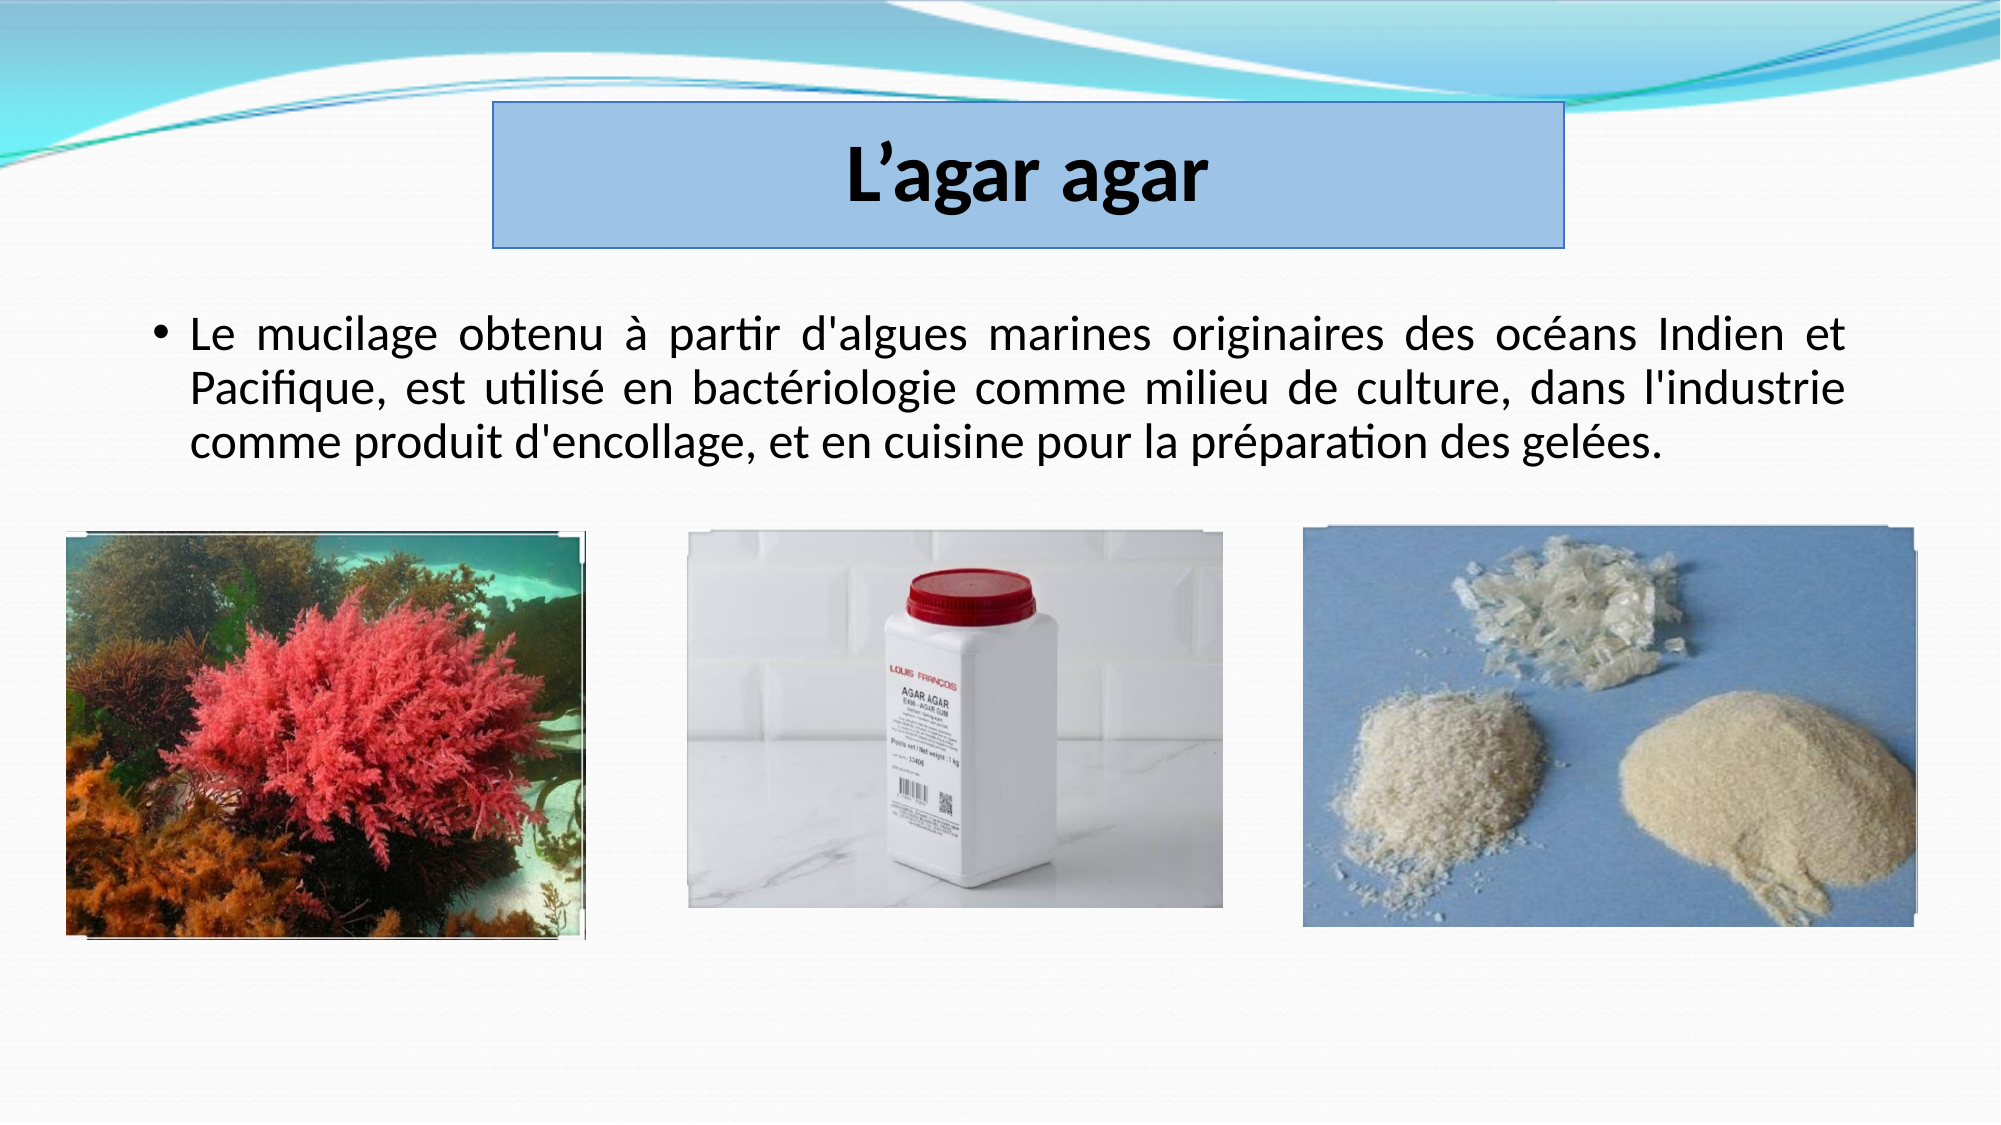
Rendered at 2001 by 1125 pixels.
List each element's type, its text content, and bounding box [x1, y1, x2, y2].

title L’agar agar [492, 101, 1565, 249]
list Le mucilage obtenu à partir d'algues marines originaires des océans Indien et Pacifique, est utilisé en bactériologie comme milieu de culture, dans l'industrie comme produit d'encollage, et en cuisine pour la préparation des gelées. [137, 299, 1863, 1014]
picture [0, 0, 2001, 1125]
